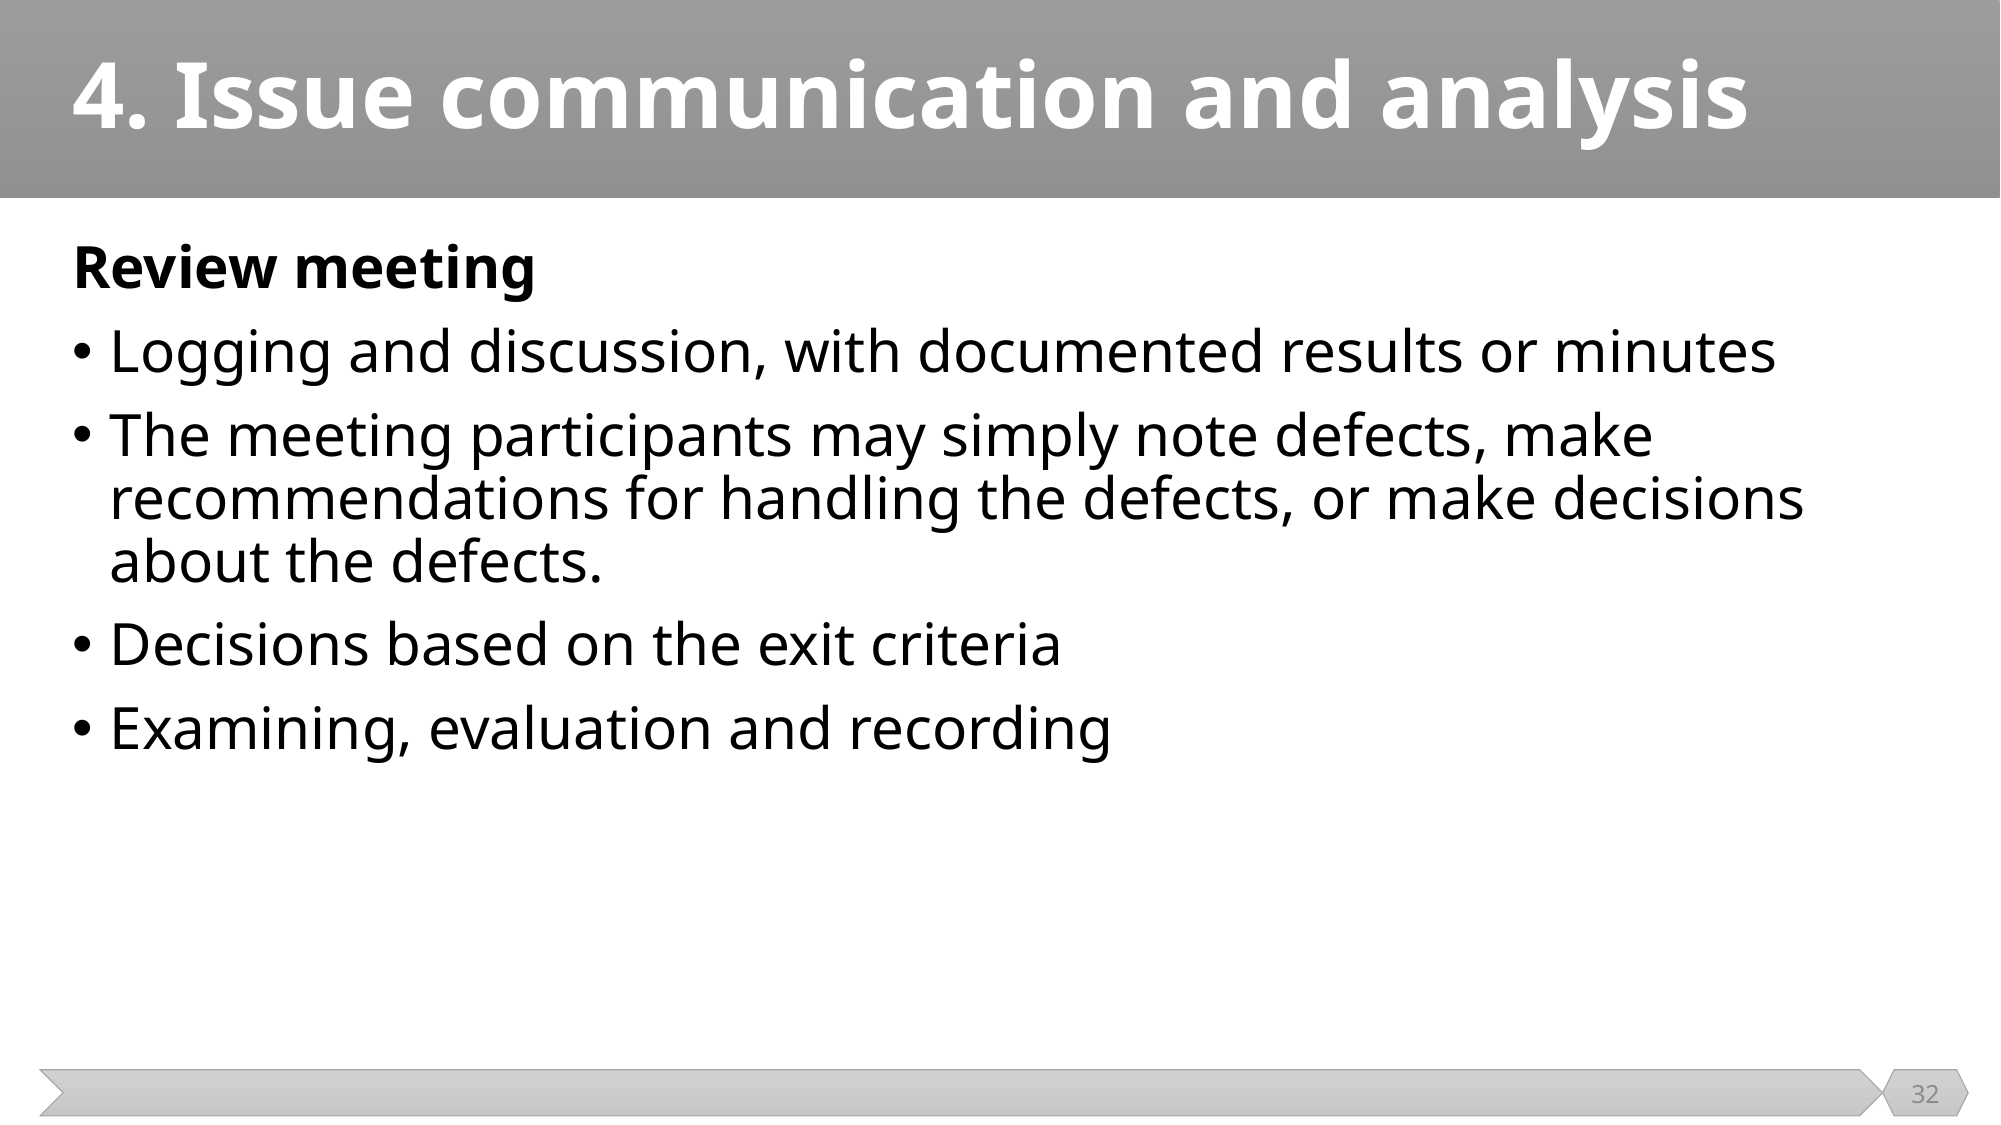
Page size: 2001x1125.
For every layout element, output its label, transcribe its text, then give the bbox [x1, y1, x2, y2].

title 4. Issue communication and analysis [56, 0, 1969, 199]
slide_number 32 [1882, 1065, 1969, 1125]
list Review meeting Logging and discussion, with documented results or minutes The meeting participants may simply note defects, make recommendations for handling the defects, or make decisions about the defects. Decisions based on the exit criteria Examining, evaluation and recording [56, 230, 1969, 1010]
